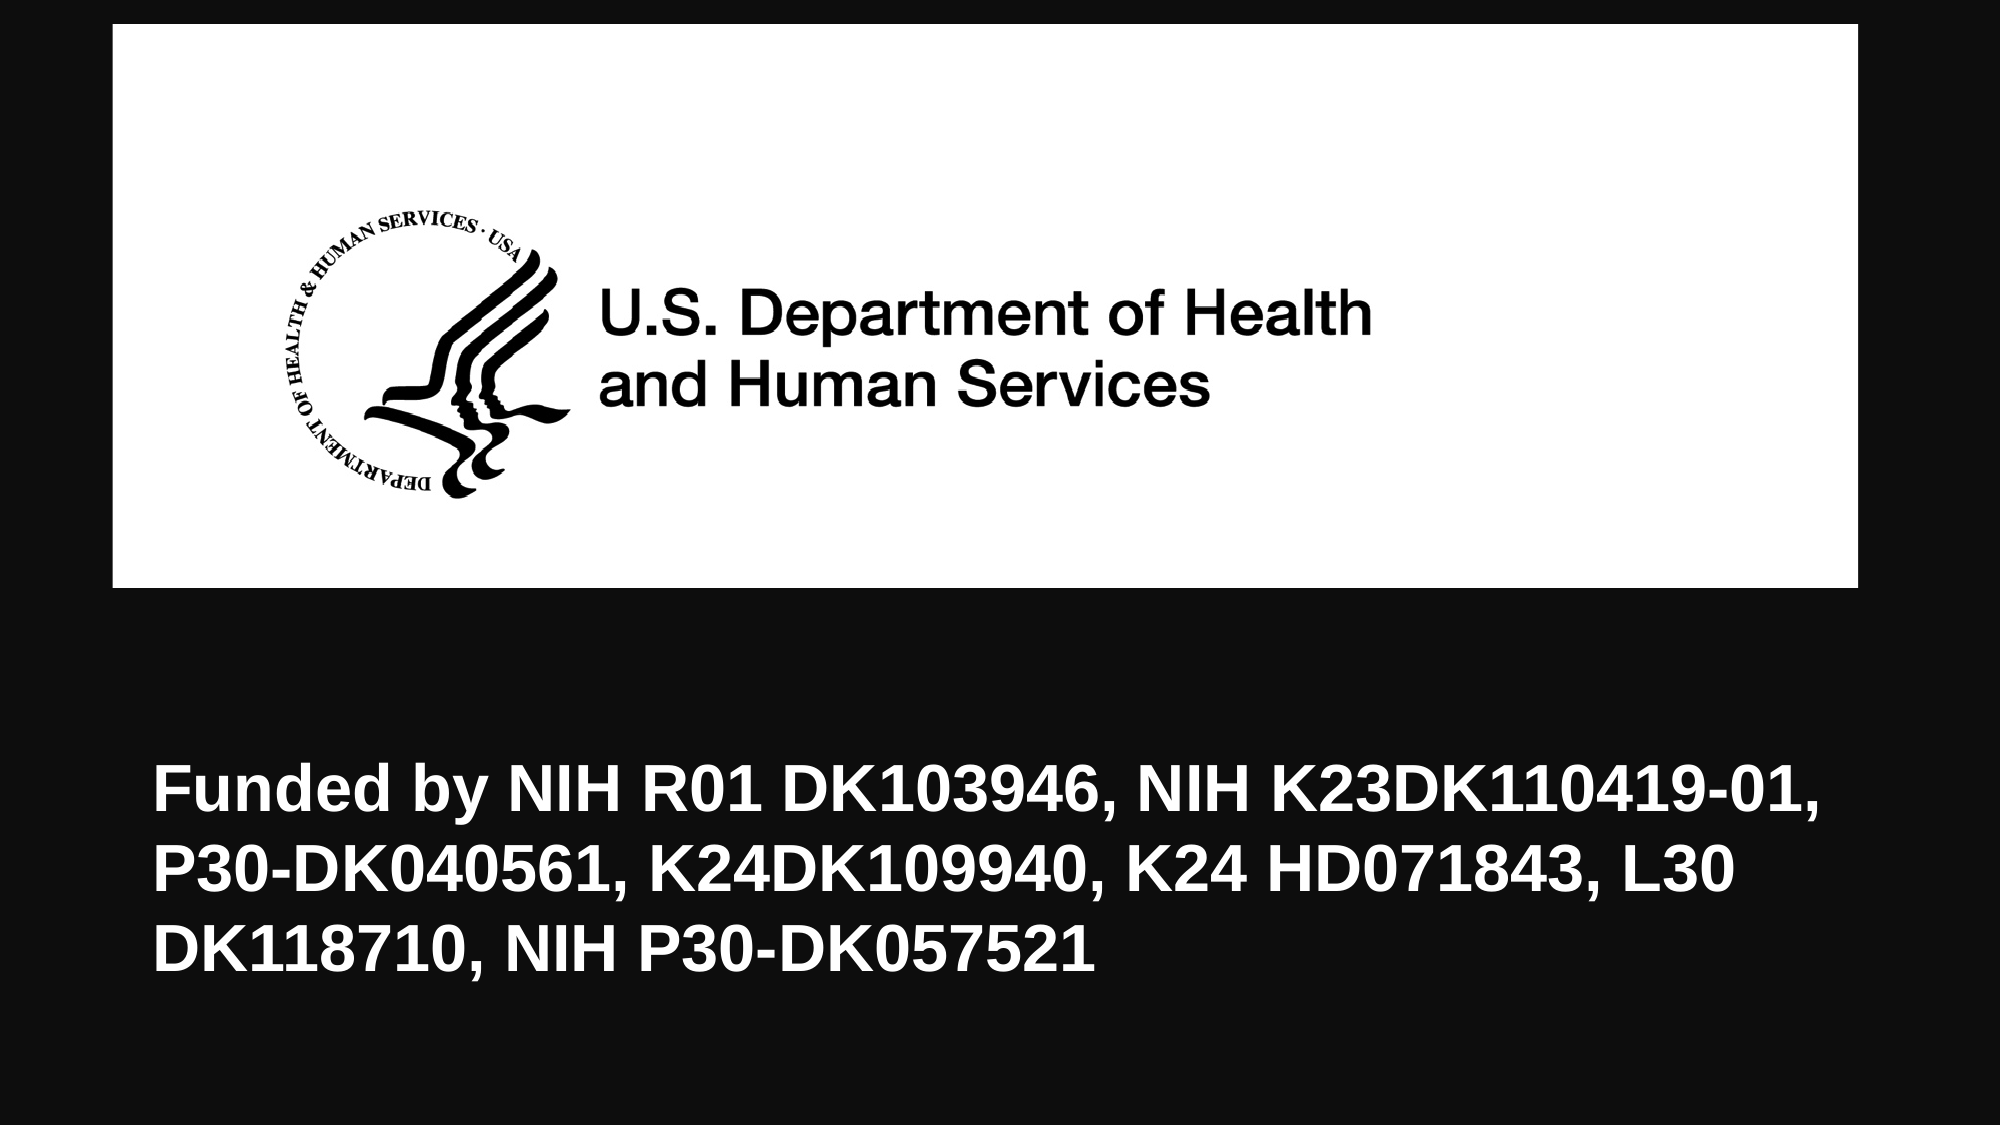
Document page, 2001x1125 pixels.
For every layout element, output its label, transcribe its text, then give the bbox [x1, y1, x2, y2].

text_box Funded by NIH R01 DK103946, NIH K23DK110419-01, P30-DK040561, K24DK109940, K24 HD071843, L30 DK118710, NIH P30-DK057521 [137, 737, 1988, 993]
picture [112, 24, 1859, 588]
